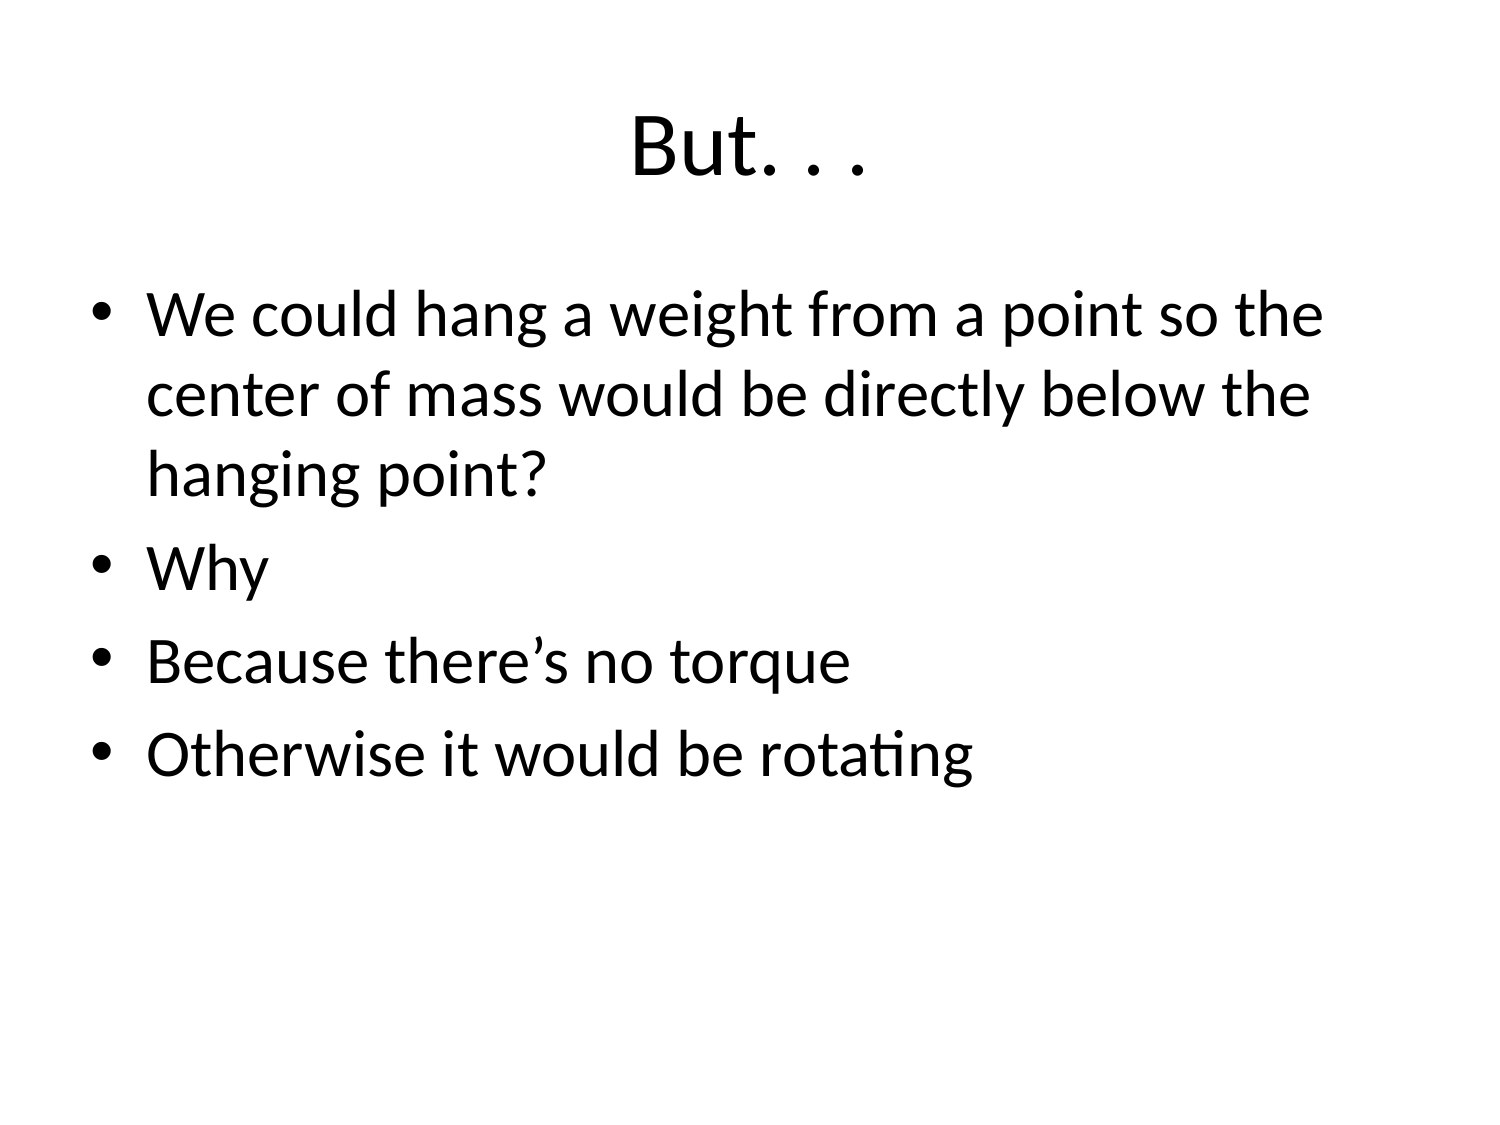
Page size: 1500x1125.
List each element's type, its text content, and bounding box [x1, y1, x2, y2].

list We could hang a weight from a point so the center of mass would be directly below the hanging point? Why Because there’s no torque Otherwise it would be rotating [75, 262, 1425, 1005]
title But. . . [75, 45, 1425, 233]
